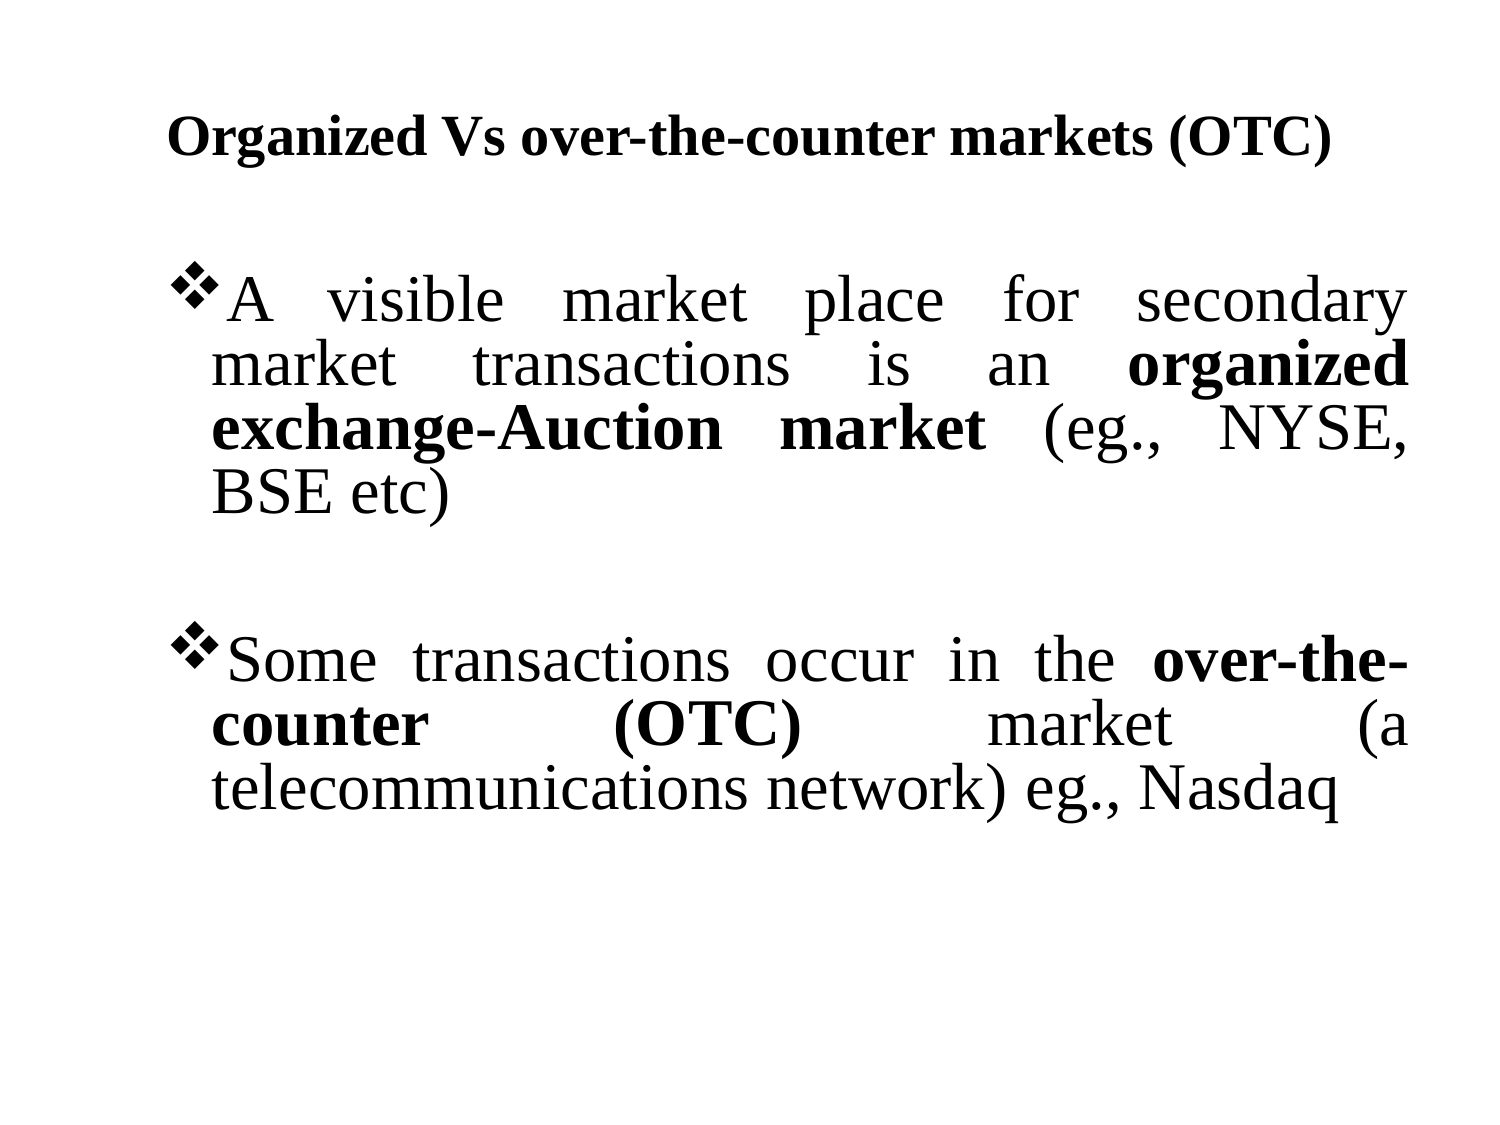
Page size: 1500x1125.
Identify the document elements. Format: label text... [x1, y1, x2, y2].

list A visible market place for secondary market transactions is an organized exchange-Auction market (eg., NYSE, BSE etc) Some transactions occur in the over-the-counter (OTC) market (a telecommunications network) eg., Nasdaq [75, 262, 1425, 1005]
title Organized Vs over-the-counter markets (OTC) [75, 45, 1425, 233]
